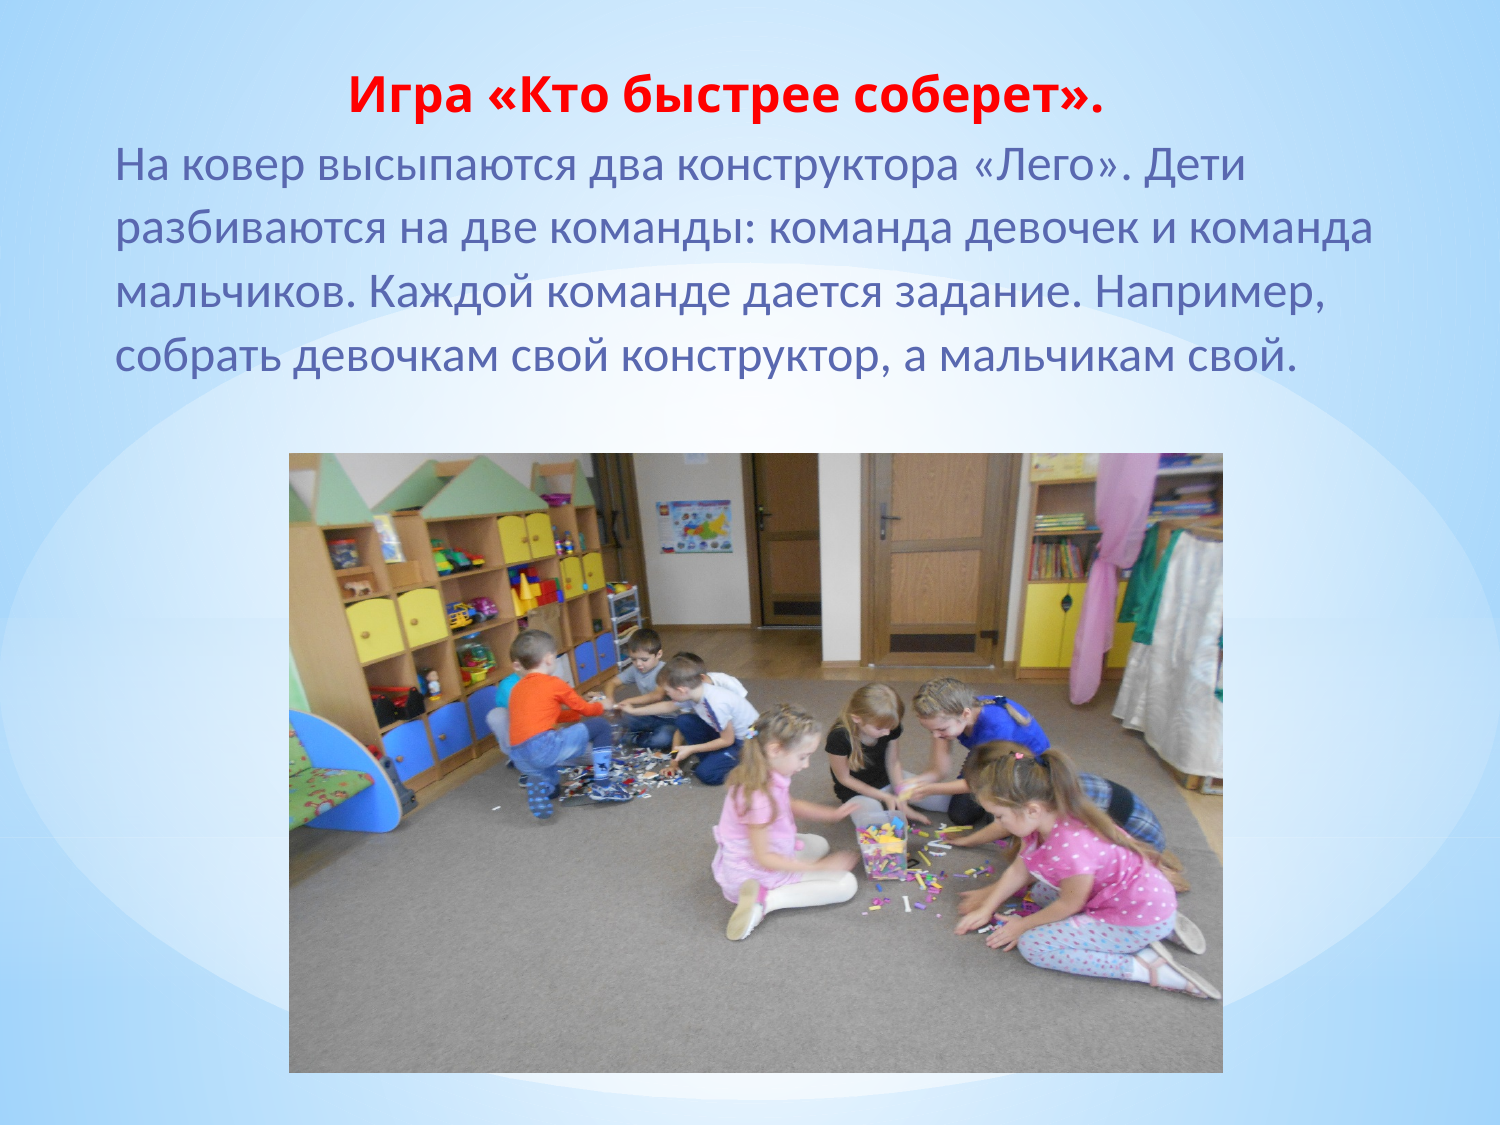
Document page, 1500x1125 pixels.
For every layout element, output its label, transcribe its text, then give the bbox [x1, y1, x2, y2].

title Игра «Кто быстрее соберет». [147, 54, 1306, 119]
text_box На ковер высыпаются два конструктора «Лего». Дети разбиваются на две команды: команда девочек и команда мальчиков. Каждой команде дается задание. Например, собрать девочкам свой конструктор, а мальчикам свой. [100, 119, 1424, 389]
picture [288, 453, 1223, 1074]
